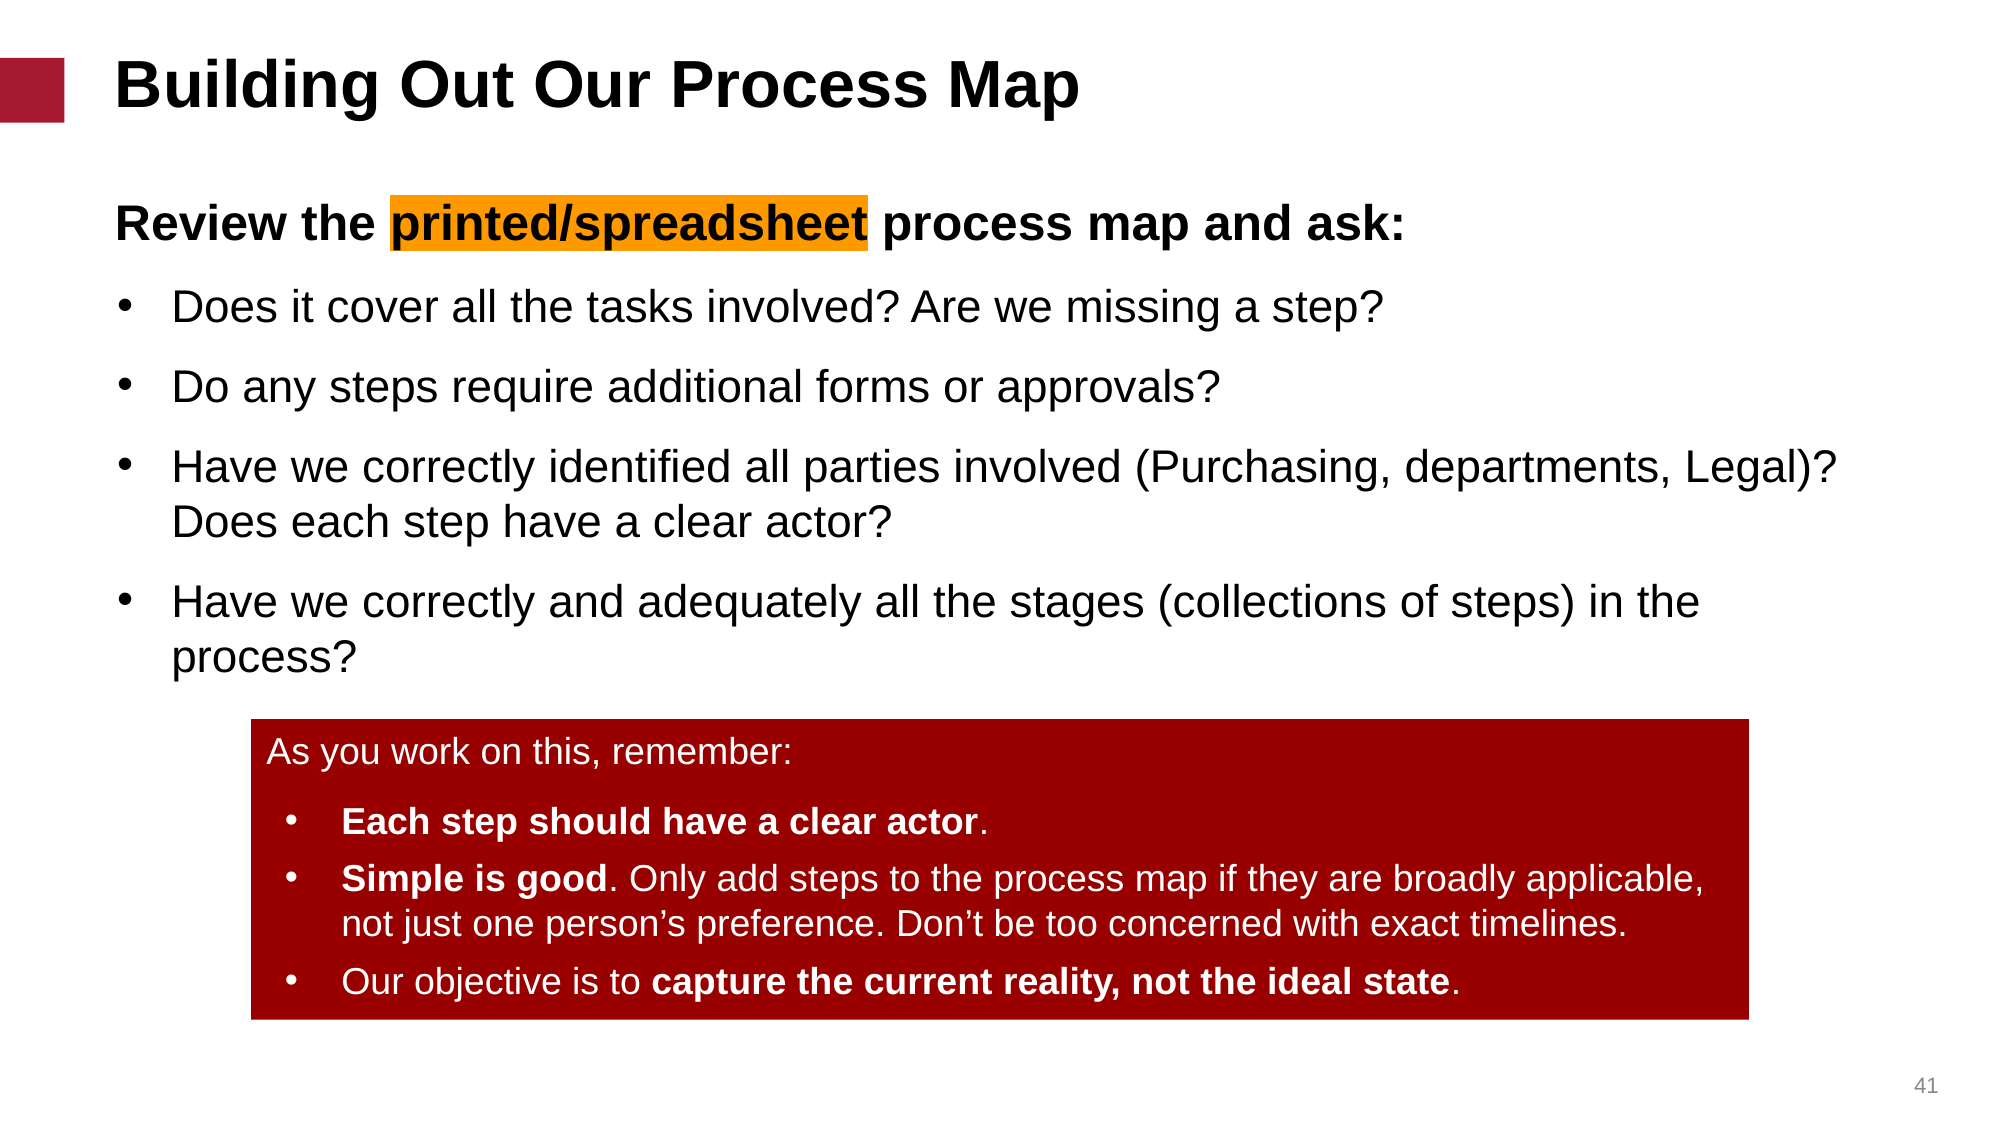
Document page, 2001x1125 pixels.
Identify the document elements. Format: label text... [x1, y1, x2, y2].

title Building Out Our Process Map [99, 40, 1900, 130]
slide_number 41 [1837, 1055, 1950, 1116]
list As you work on this, remember: Each step should have a clear actor. Simple is good. Only add steps to the process map if they are broadly applicable, not just one person’s preference. Don’t be too concerned with exact timelines. Our objective is to capture the current reality, not the ideal state. [251, 719, 1749, 1020]
list Review the printed/spreadsheet process map and ask: Does it cover all the tasks involved? Are we missing a step? Do any steps require additional forms or approvals? Have we correctly identified all parties involved (Purchasing, departments, Legal)? Does each step have a clear actor? Have we correctly and adequately all the stages (collections of steps) in the process? [99, 183, 1900, 926]
